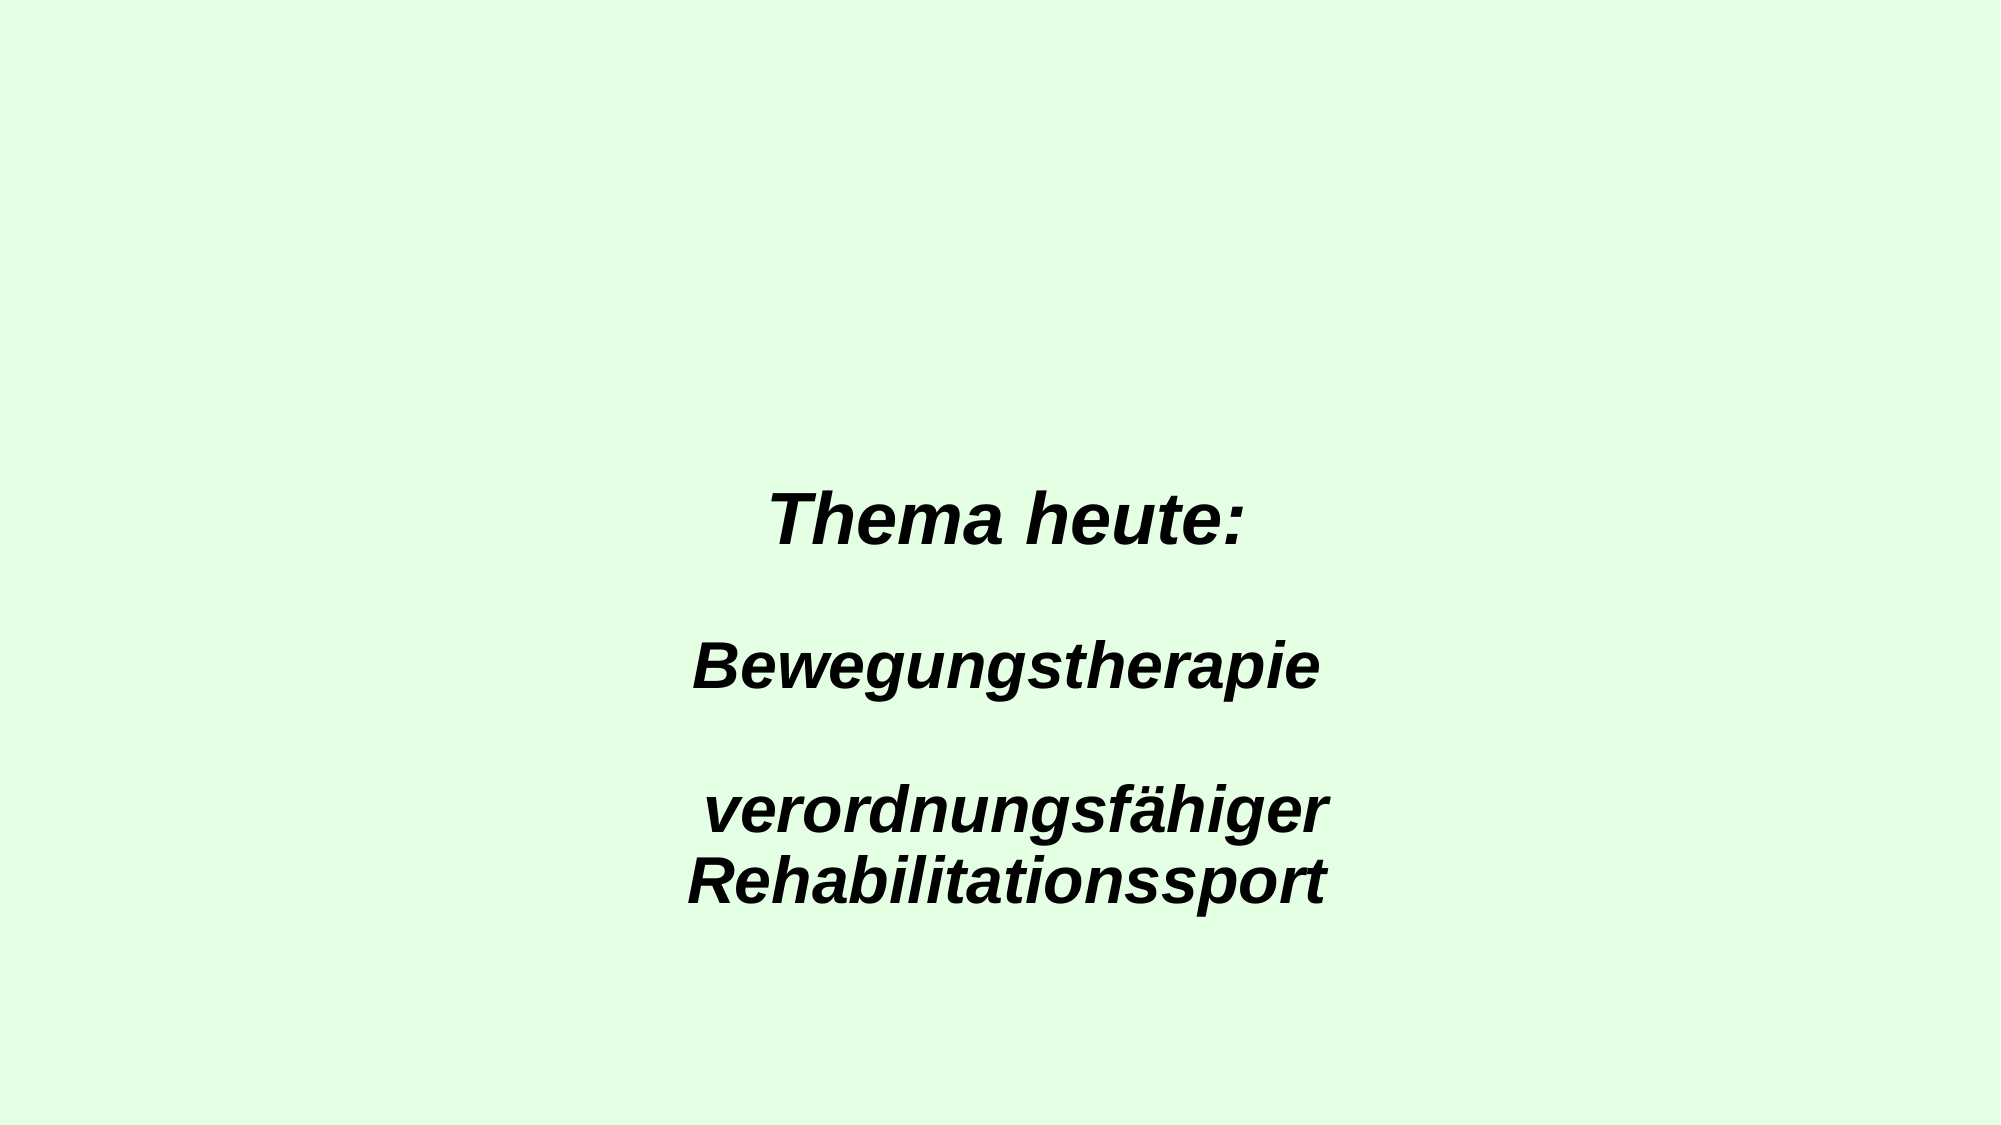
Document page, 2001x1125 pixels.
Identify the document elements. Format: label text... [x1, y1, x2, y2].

title Thema heute: Bewegungstherapie verordnungsfähiger Rehabilitationssport [105, 81, 1910, 1044]
